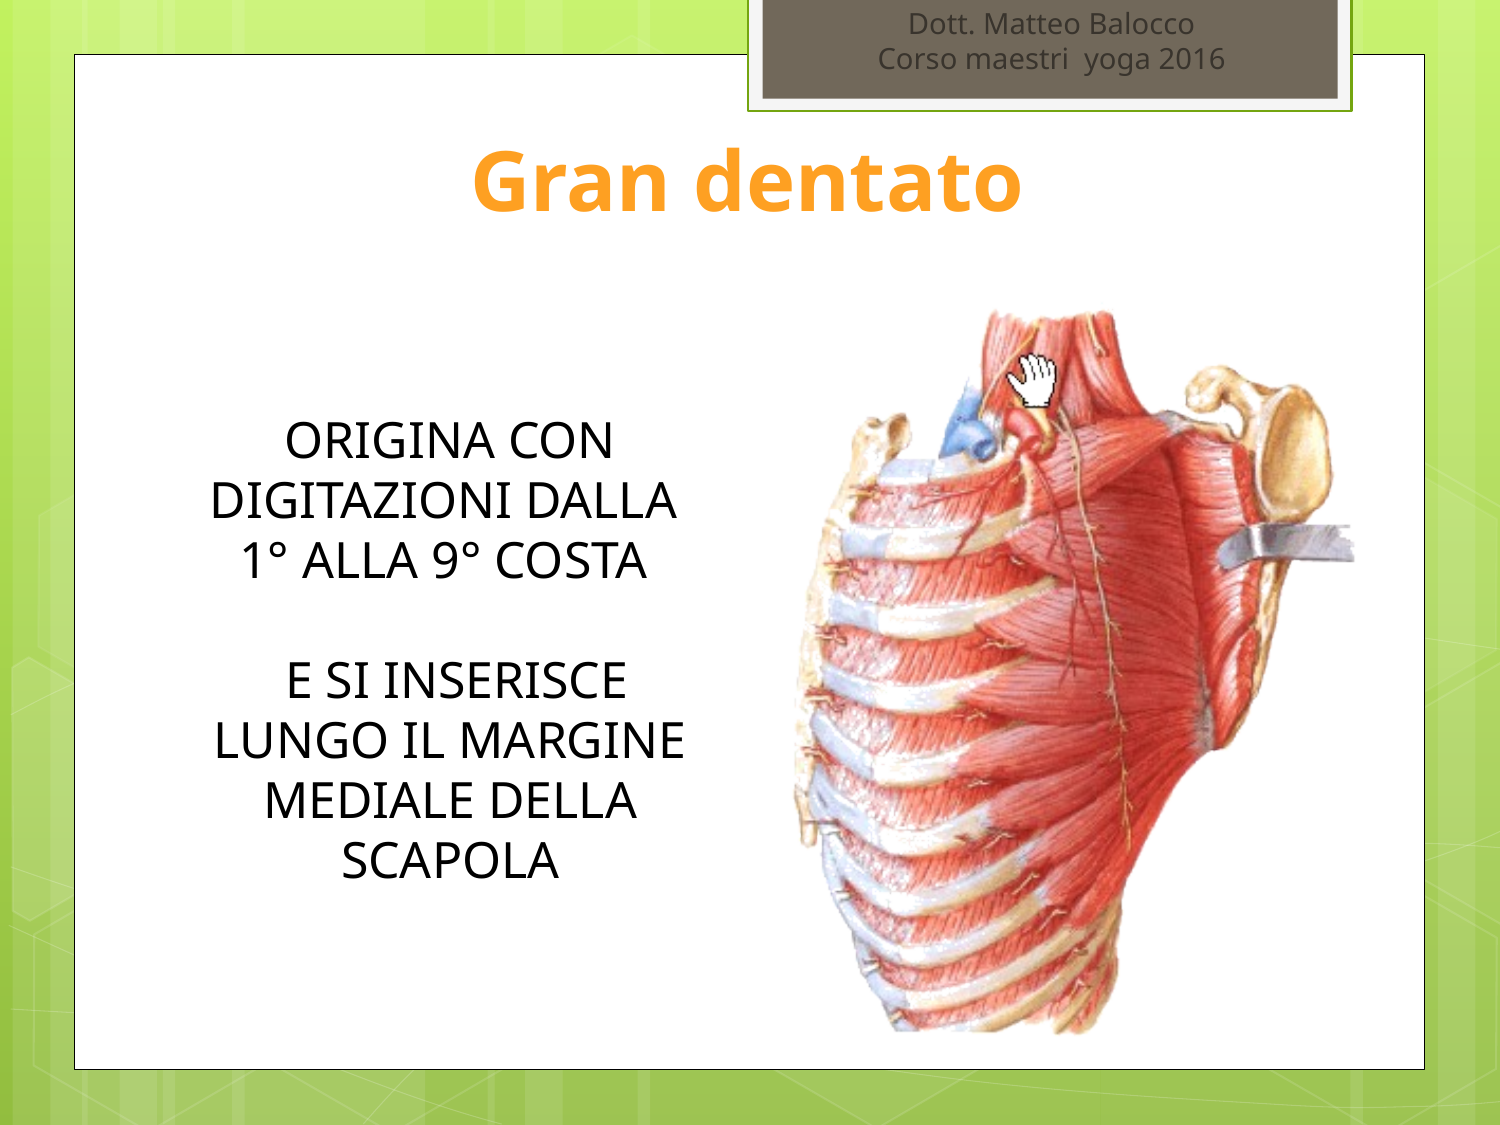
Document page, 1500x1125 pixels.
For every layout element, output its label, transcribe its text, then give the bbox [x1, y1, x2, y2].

picture [653, 235, 1405, 1039]
text_box ORIGINA CON DIGITAZIONI DALLA 1° ALLA 9° COSTA E SI INSERISCE LUNGO IL MARGINE MEDIALE DELLA SCAPOLA [171, 401, 647, 896]
title Gran dentato [171, 48, 1324, 236]
text_box Dott. Matteo Balocco Corso maestri yoga 2016 [779, 0, 1324, 83]
